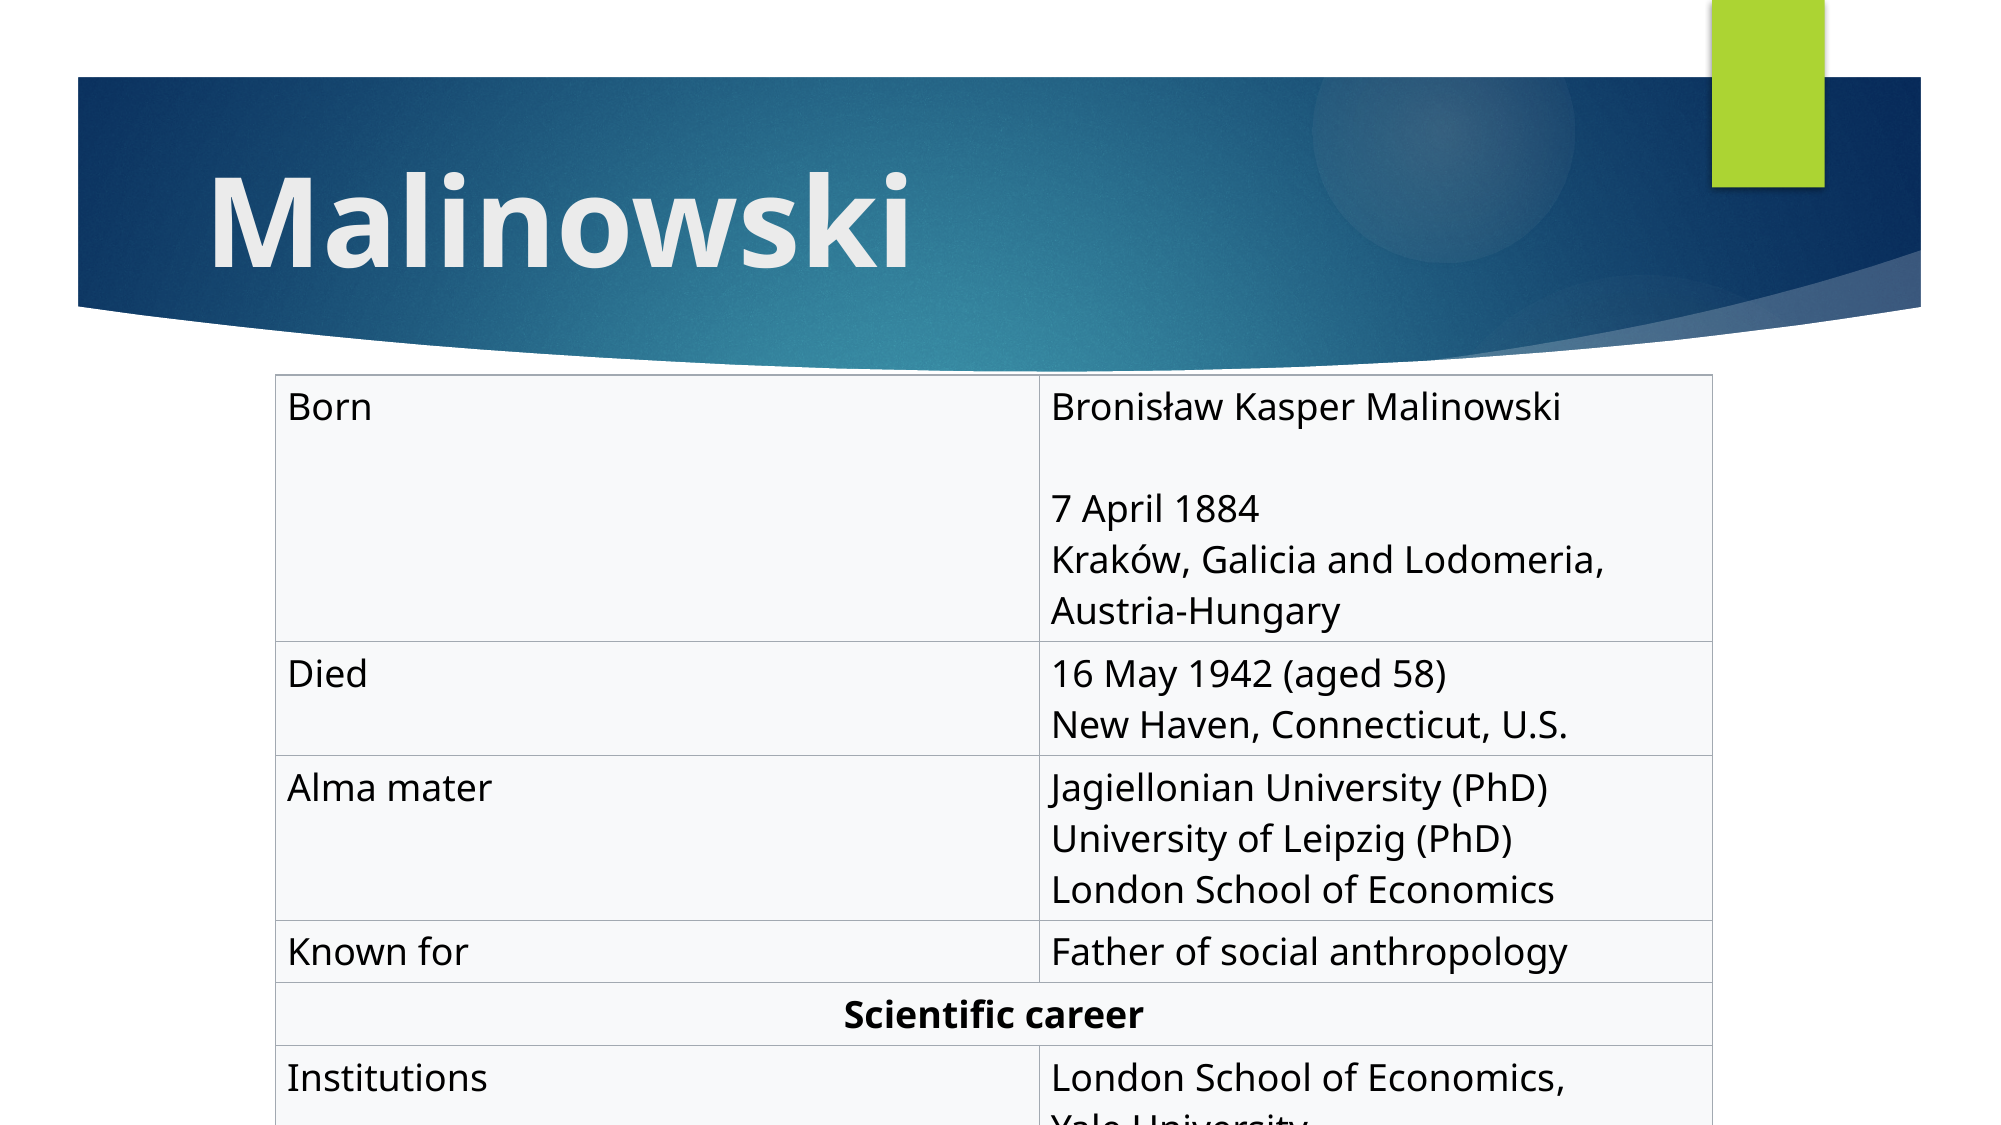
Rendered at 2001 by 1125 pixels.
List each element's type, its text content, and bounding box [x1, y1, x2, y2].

table_cell London School of Economics, Yale University [1040, 1046, 1712, 1125]
table_header Born [276, 376, 1039, 641]
table_cell Known for [276, 921, 1039, 982]
table_cell Jagiellonian University (PhD) University of Leipzig (PhD) London School of Economics [1040, 756, 1712, 920]
title Malinowski [189, 159, 1627, 276]
table_cell Alma mater [276, 756, 1039, 920]
table_cell Father of social anthropology [1040, 921, 1712, 982]
table_cell 16 May 1942 (aged 58) New Haven, Connecticut, U.S. [1040, 642, 1712, 755]
table_header Bronisław Kasper Malinowski 7 April 1884 Kraków, Galicia and Lodomeria, Austria-Hungary [1040, 376, 1712, 641]
table_cell Died [276, 642, 1039, 755]
table_cell Institutions [276, 1046, 1039, 1125]
table_cell Scientific career [276, 983, 1712, 1045]
